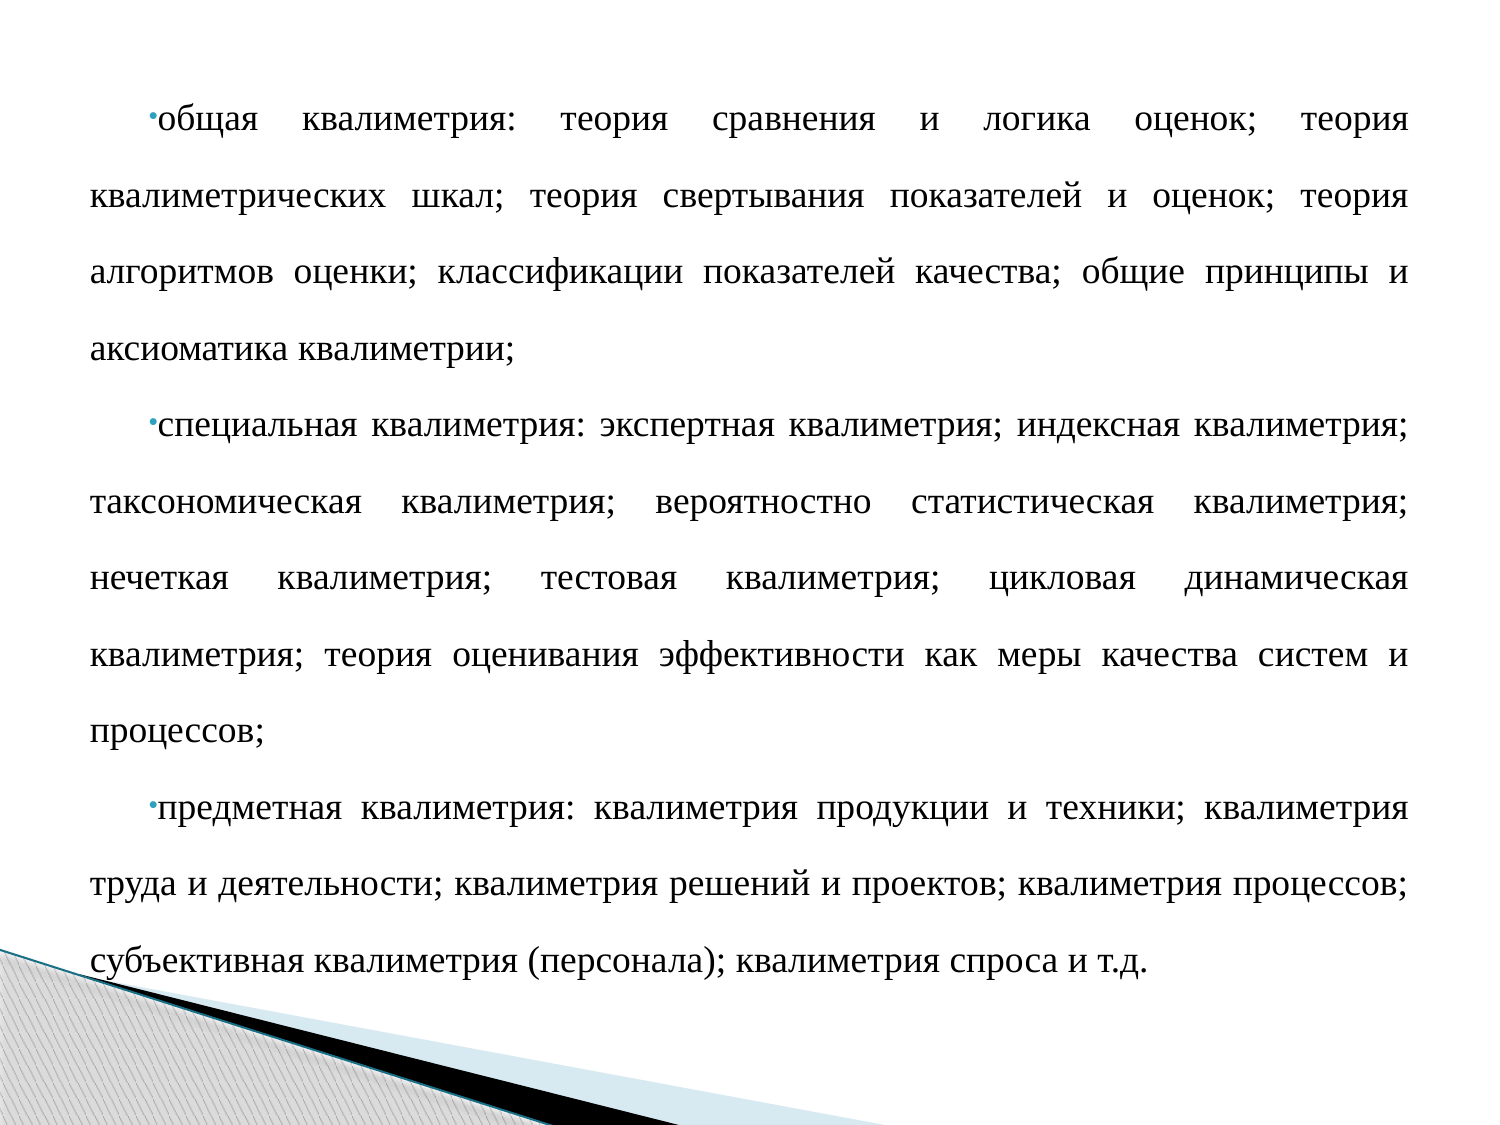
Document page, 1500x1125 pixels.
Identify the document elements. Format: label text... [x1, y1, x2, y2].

list общая квалиметрия: теория сравнения и логика оценок; теория квалиметрических шкал; теория свертывания показателей и оценок; теория алгоритмов оценки; классификации показателей качества; общие принципы и аксиоматика квалиметрии; специальная квалиметрия: экспертная квалиметрия; индексная квалиметрия; таксономическая квалиметрия; вероятностно статистическая квалиметрия; нечеткая квалиметрия; тестовая квалиметрия; цикловая динамическая квалиметрия; теория оценивания эффективности как меры качества систем и процессов; предметная квалиметрия: квалиметрия продукции и техники; квалиметрия труда и деятельности; квалиметрия решений и проектов; квалиметрия процессов; субъективная квалиметрия (персонала); квалиметрия спроса и т.д. [75, 54, 1425, 1125]
